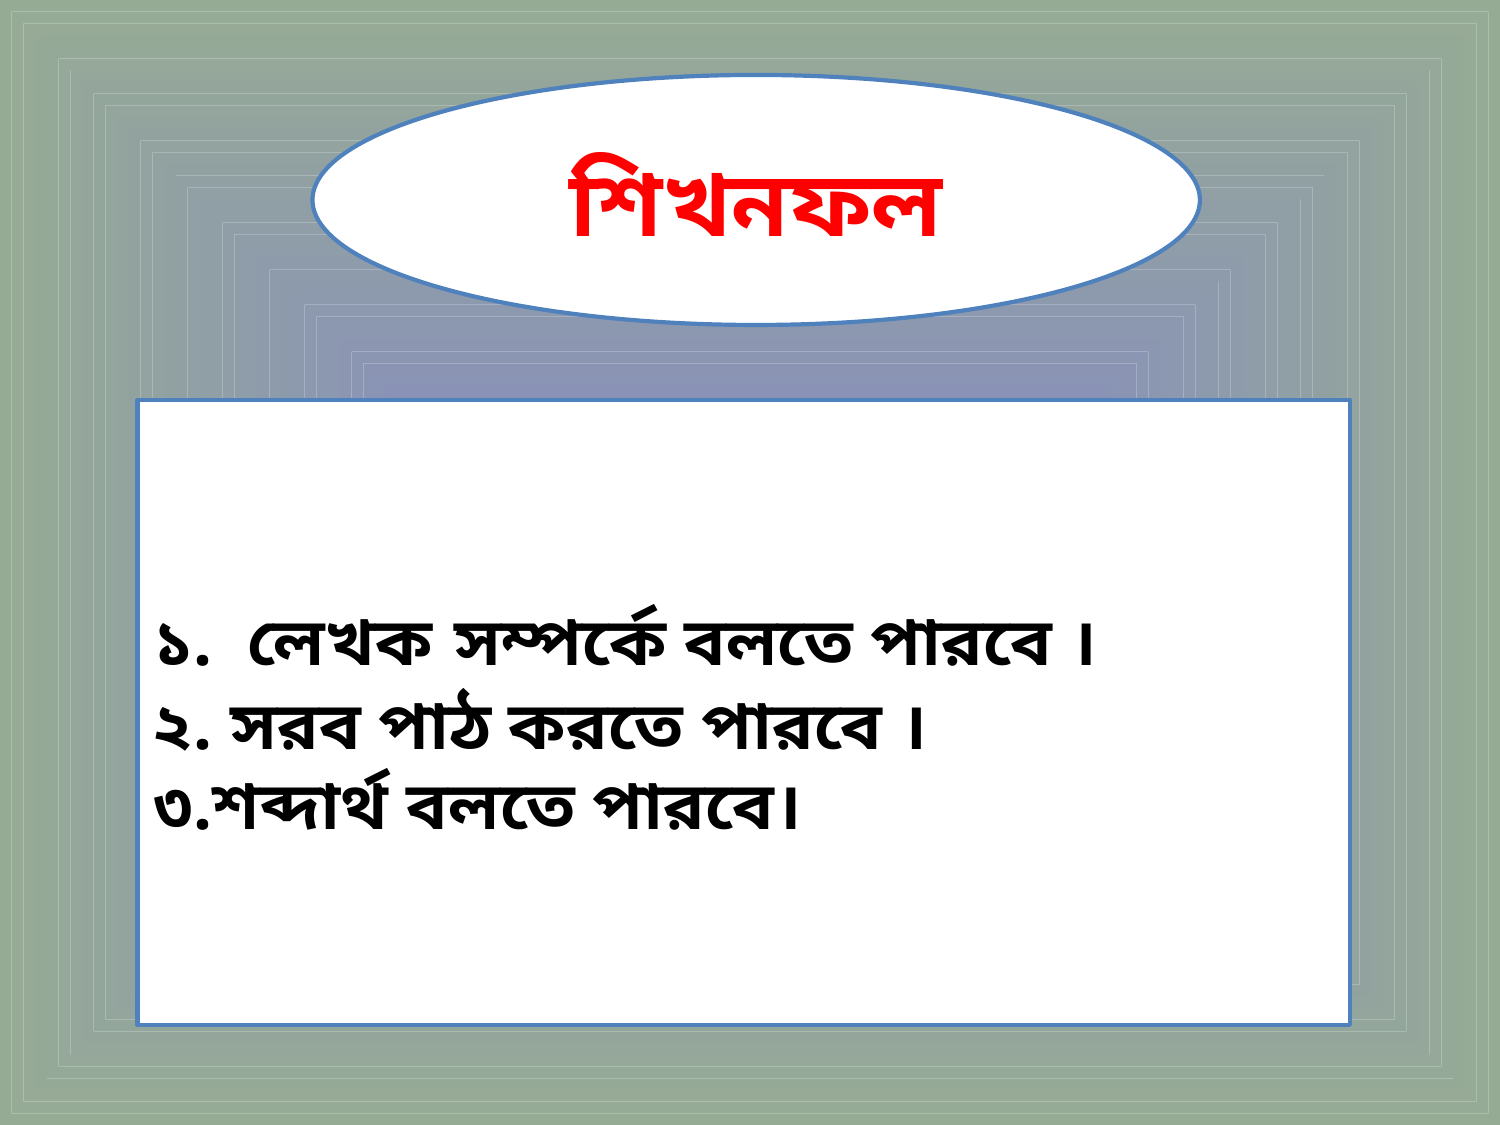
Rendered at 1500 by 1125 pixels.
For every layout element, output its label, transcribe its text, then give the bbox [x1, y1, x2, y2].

text_box ১. লেখক সম্পর্কে বলতে পারবে । ২. সরব পাঠ করতে পারবে । ৩.শব্দার্থ বলতে পারবে। [135, 398, 1352, 1027]
text_box শিখনফল [310, 72, 1203, 328]
